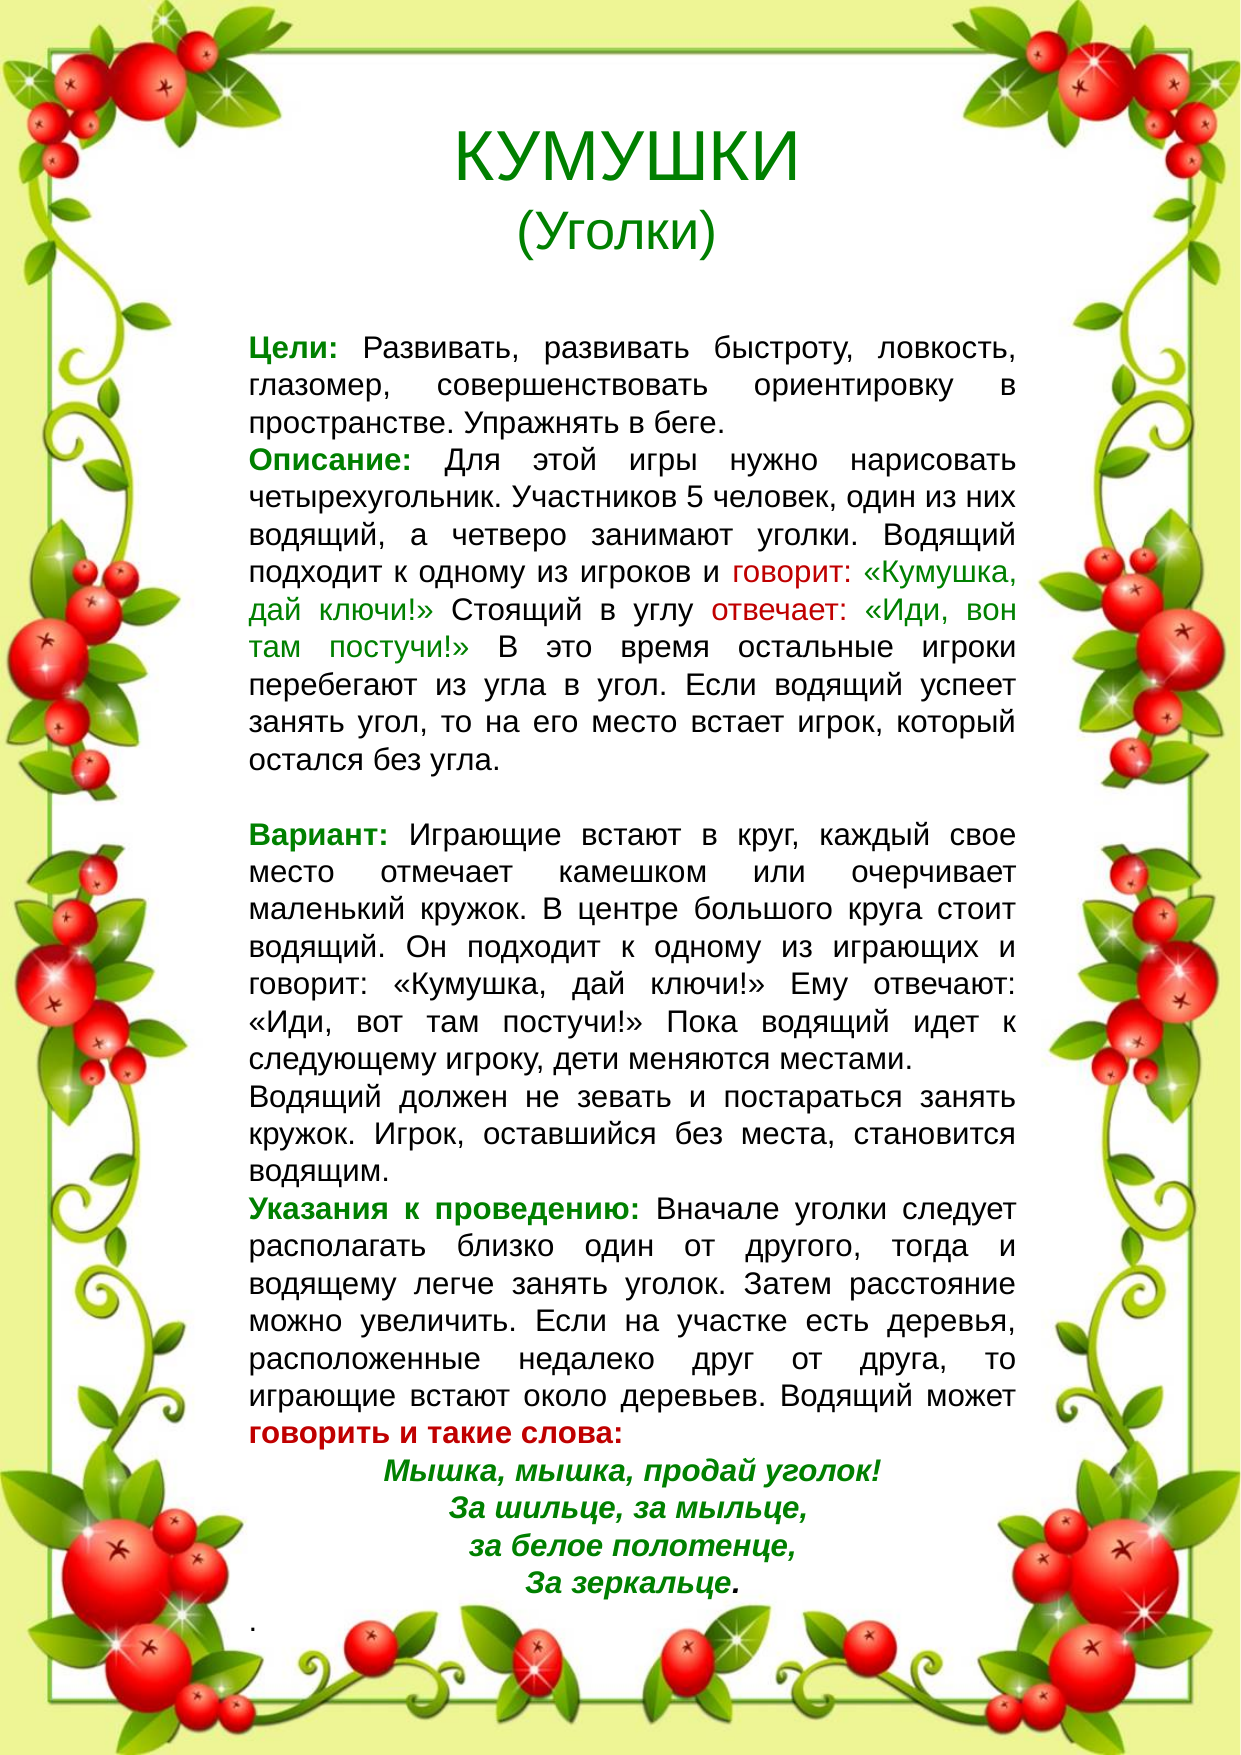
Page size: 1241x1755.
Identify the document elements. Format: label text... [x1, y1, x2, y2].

text_box Цели: Развивать, развивать быстроту, ловкость, глазомер, совершенствовать ориентировку в пространстве. Упражнять в беге. Описание: Для этой игры нужно нарисовать четырехугольник. Участников 5 человек, один из них водящий, а четверо занимают уголки. Водящий подходит к одному из игроков и говорит: «Кумушка, дай ключи!» Стоящий в углу отвечает: «Иди, вон там постучи!» В это время остальные игроки перебегают из угла в угол. Если водящий успеет занять угол, то на его место встает игрок, который остался без угла. Вариант: Играющие встают в круг, каждый свое место отмечает камешком или очерчивает маленький кружок. В центре большого круга стоит водящий. Он подходит к одному из играющих и говорит: «Кумушка, дай ключи!» Ему отвечают: «Иди, вот там постучи!» Пока водящий идет к следующему игроку, дети меняются местами. Водящий должен не зевать и постараться занять кружок. Игрок, оставшийся без места, становится водящим. Указания к проведению: Вначале уголки следует располагать близко один от другого, тогда и водящему легче занять уголок. Затем расстояние можно увеличить. Если на участке есть деревья, расположенные недалеко друг от друга, то играющие встают около деревьев. Водящий может говорить и такие слова: Мышка, мышка, продай уголок! За шильце, за мыльце, за белое полотенце, За зеркальце. . [232, 318, 1034, 1755]
picture [0, 0, 1241, 1755]
text_box КУМУШКИ (Уголки) [354, 102, 881, 268]
